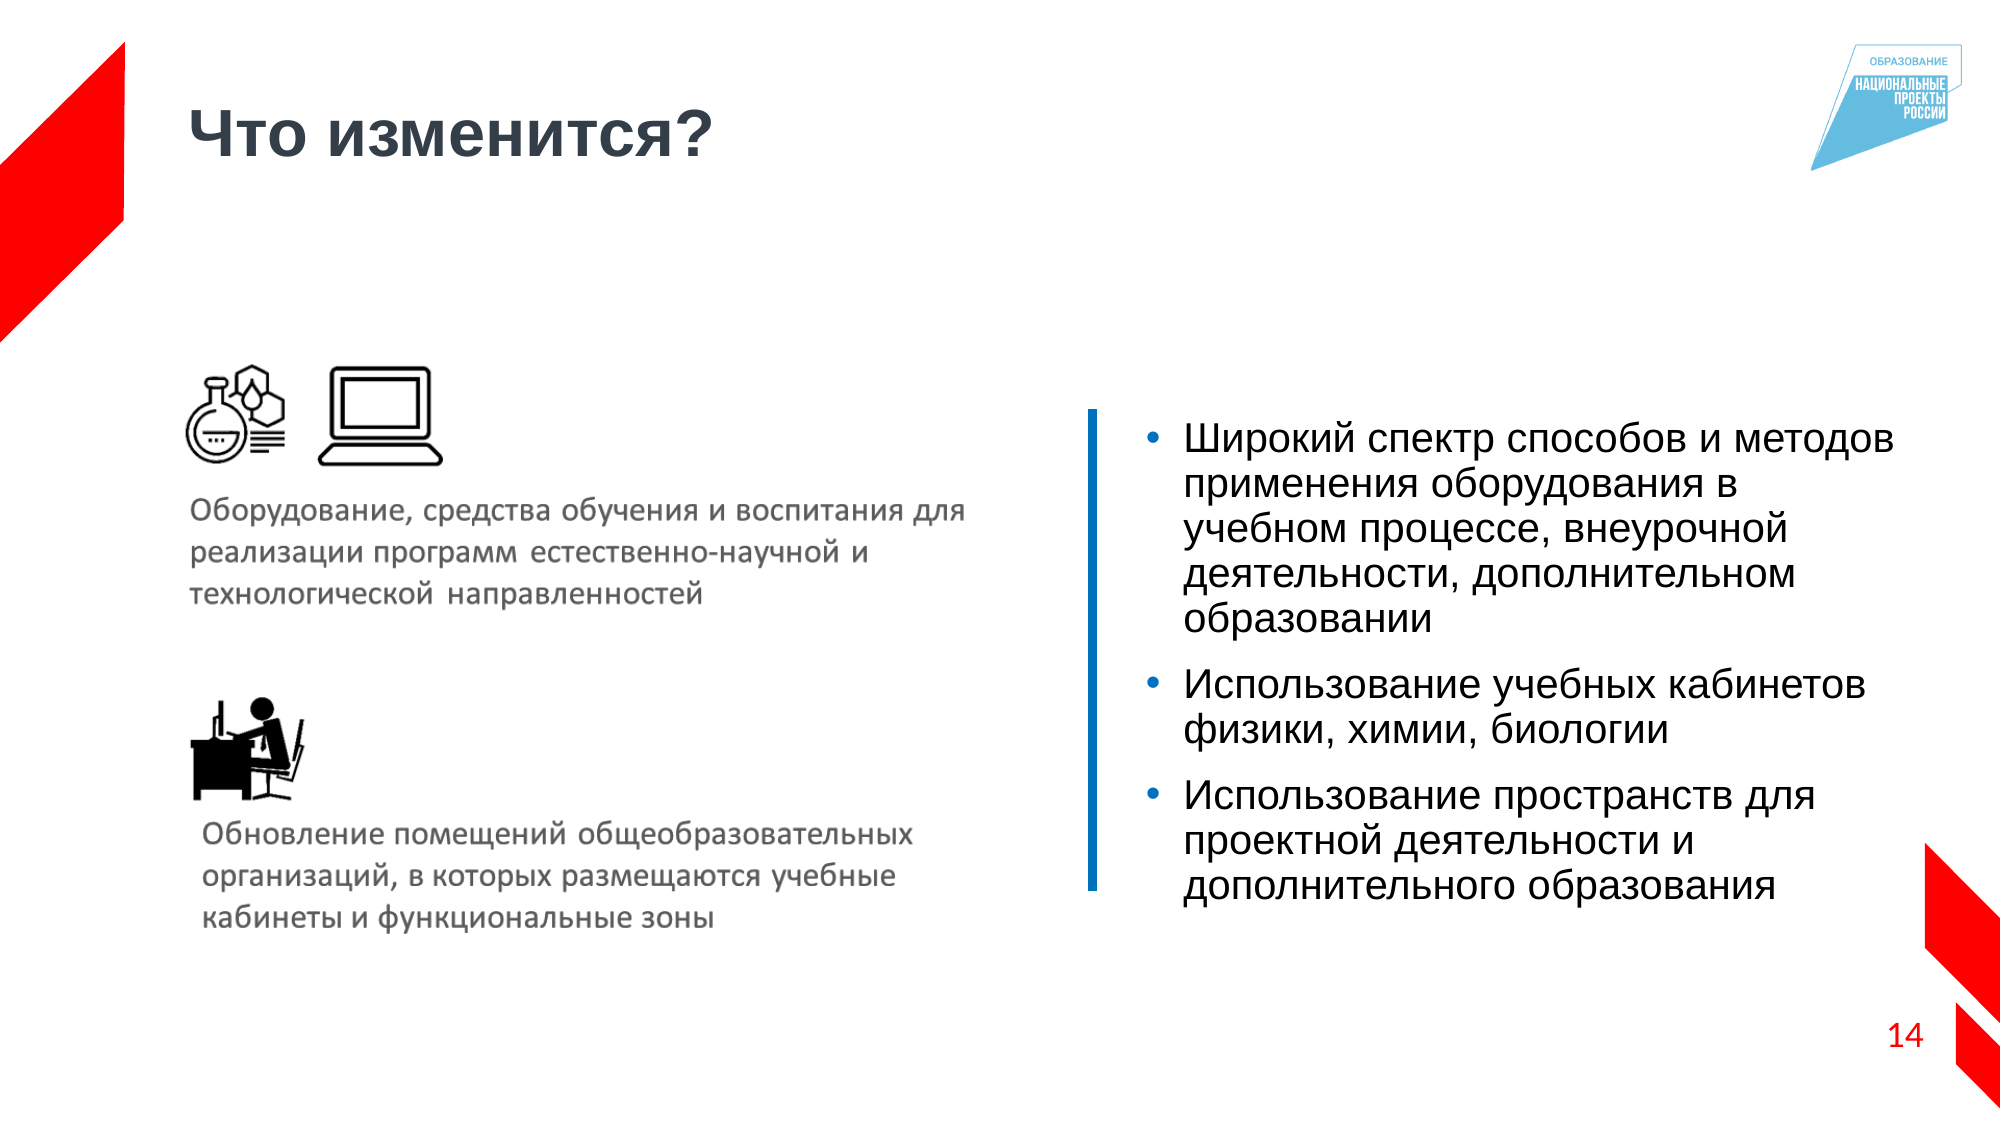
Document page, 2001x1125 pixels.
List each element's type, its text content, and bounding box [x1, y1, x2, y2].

picture [1802, 41, 1963, 175]
text_box Широкий спектр способов и методов применения оборудования в учебном процессе, внеурочной деятельности, дополнительном образовании Использование учебных кабинетов физики, химии, биологии Использование пространств для проектной деятельности и дополнительного образования [1130, 409, 1922, 740]
title Что изменится? [180, 59, 1503, 211]
picture [168, 355, 1001, 958]
